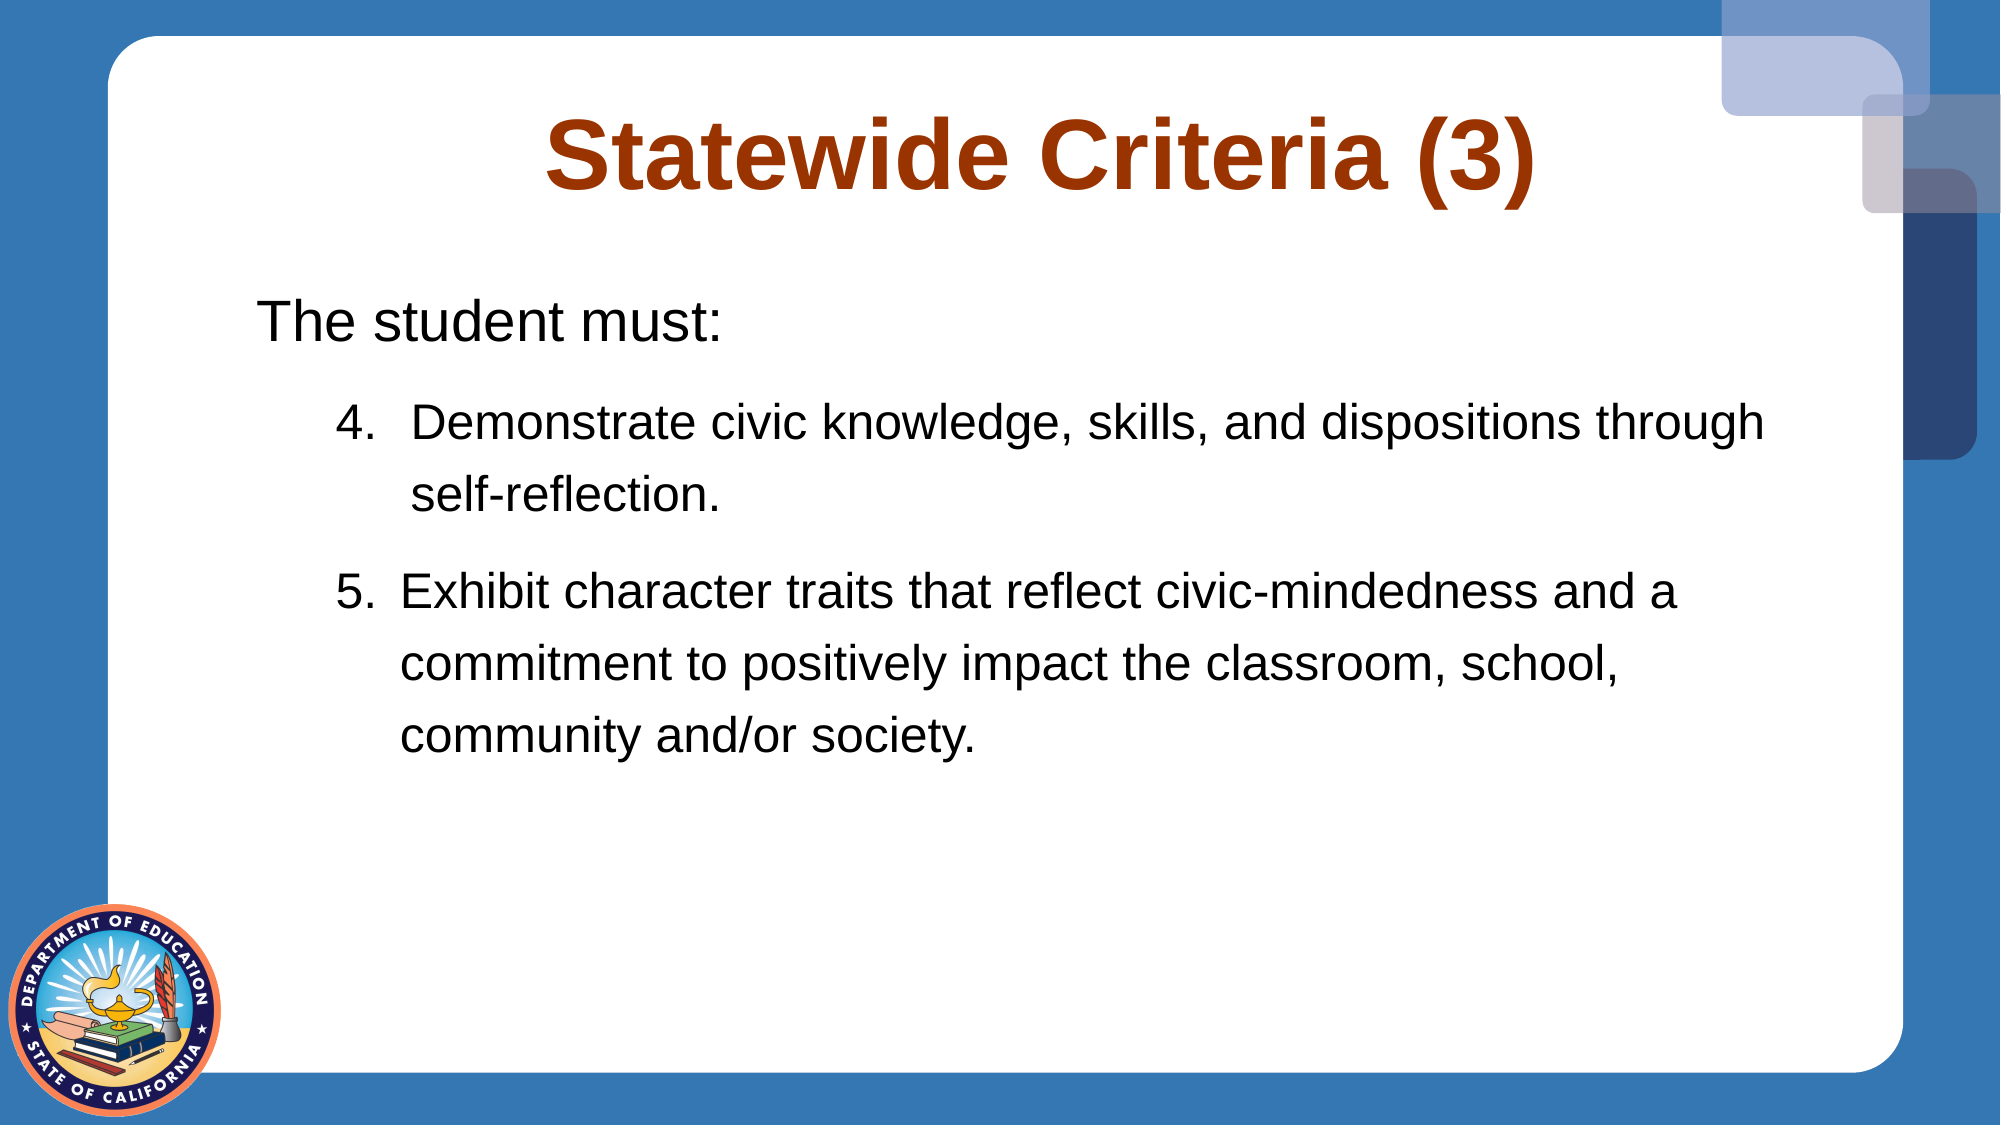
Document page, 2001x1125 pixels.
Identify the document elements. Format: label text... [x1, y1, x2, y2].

title Statewide Criteria (3) [220, 59, 1863, 255]
list The student must: Demonstrate civic knowledge, skills, and dispositions through self-reflection. Exhibit character traits that reflect civic-mindedness and a commitment to positively impact the classroom, school, community and/or society. [220, 261, 1863, 952]
picture [8, 904, 221, 1117]
